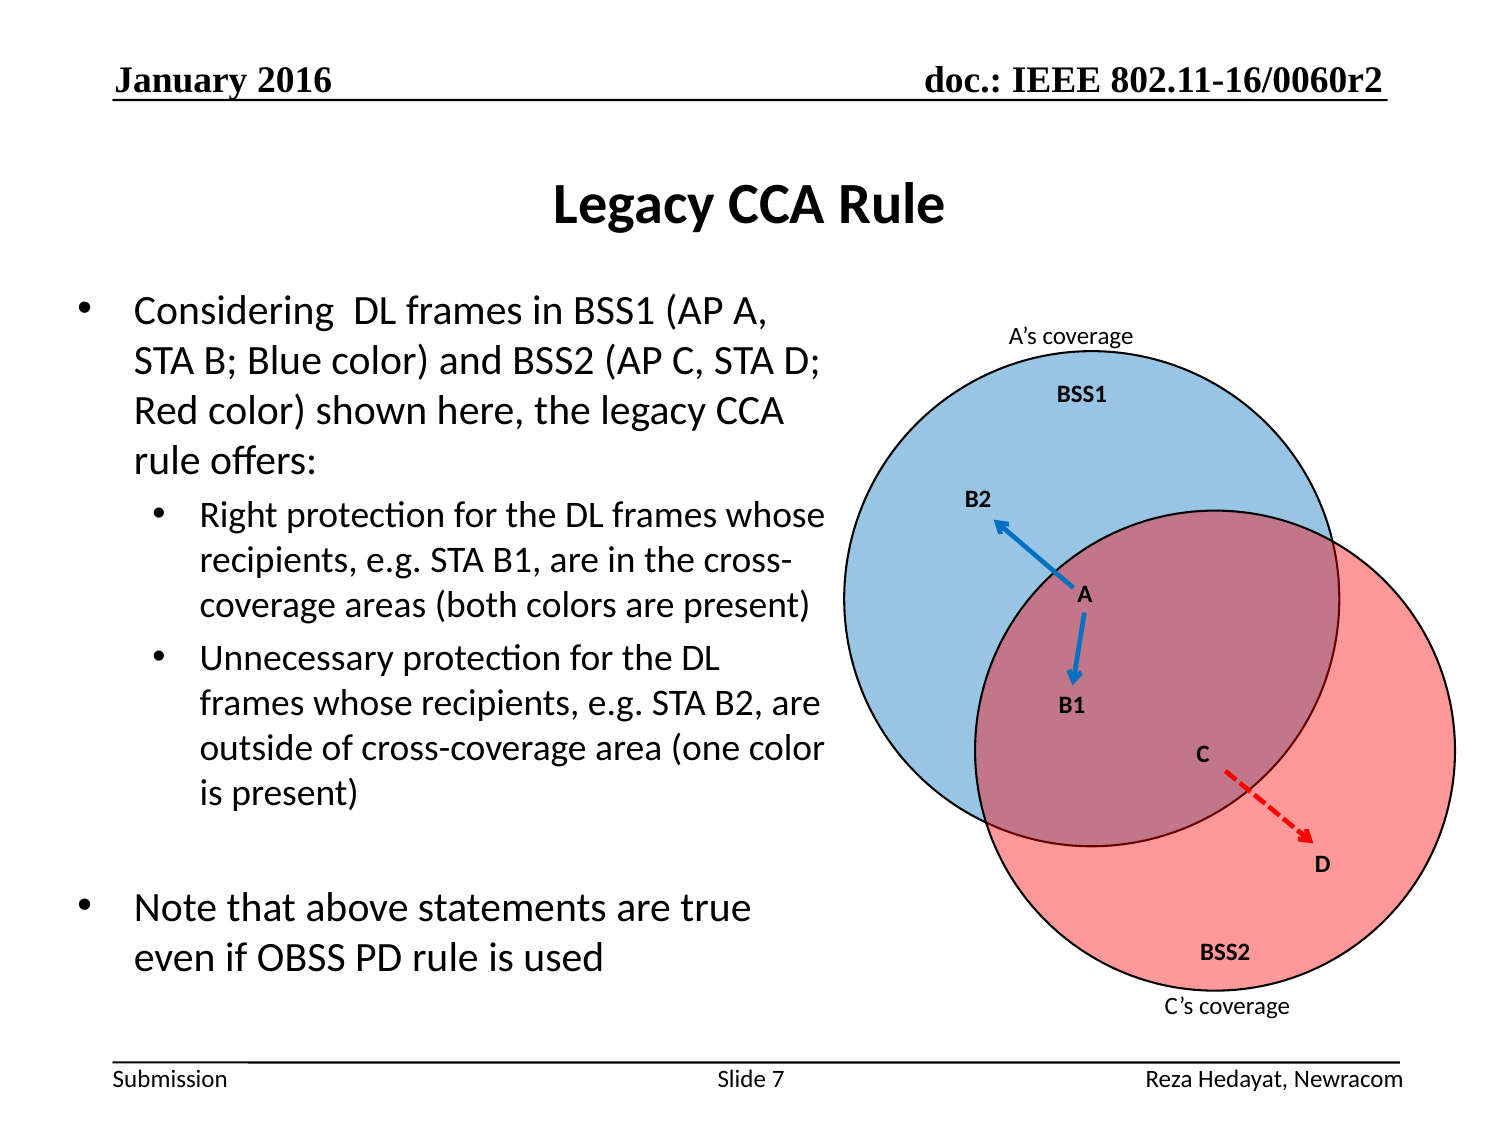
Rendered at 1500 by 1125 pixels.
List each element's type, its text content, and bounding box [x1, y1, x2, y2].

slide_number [114, 54, 335, 101]
title Legacy CCA Rule [112, 112, 1388, 288]
slide_number Slide 7 [599, 1061, 903, 1093]
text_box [843, 312, 1456, 1029]
text_box Reza Hedayat, Newracom [1145, 1062, 1405, 1093]
list Considering DL frames in BSS1 (AP A, STA B; Blue color) and BSS2 (AP C, STA D; Red color) shown here, the legacy CCA rule offers: Right protection for the DL frames whose recipients, e.g. STA B1, are in the cross-coverage areas (both colors are present) Unnecessary protection for the DL frames whose recipients, e.g. STA B2, are outside of cross-coverage area (one color is present) Note that above statements are true even if OBSS PD rule is used [62, 274, 845, 1026]
